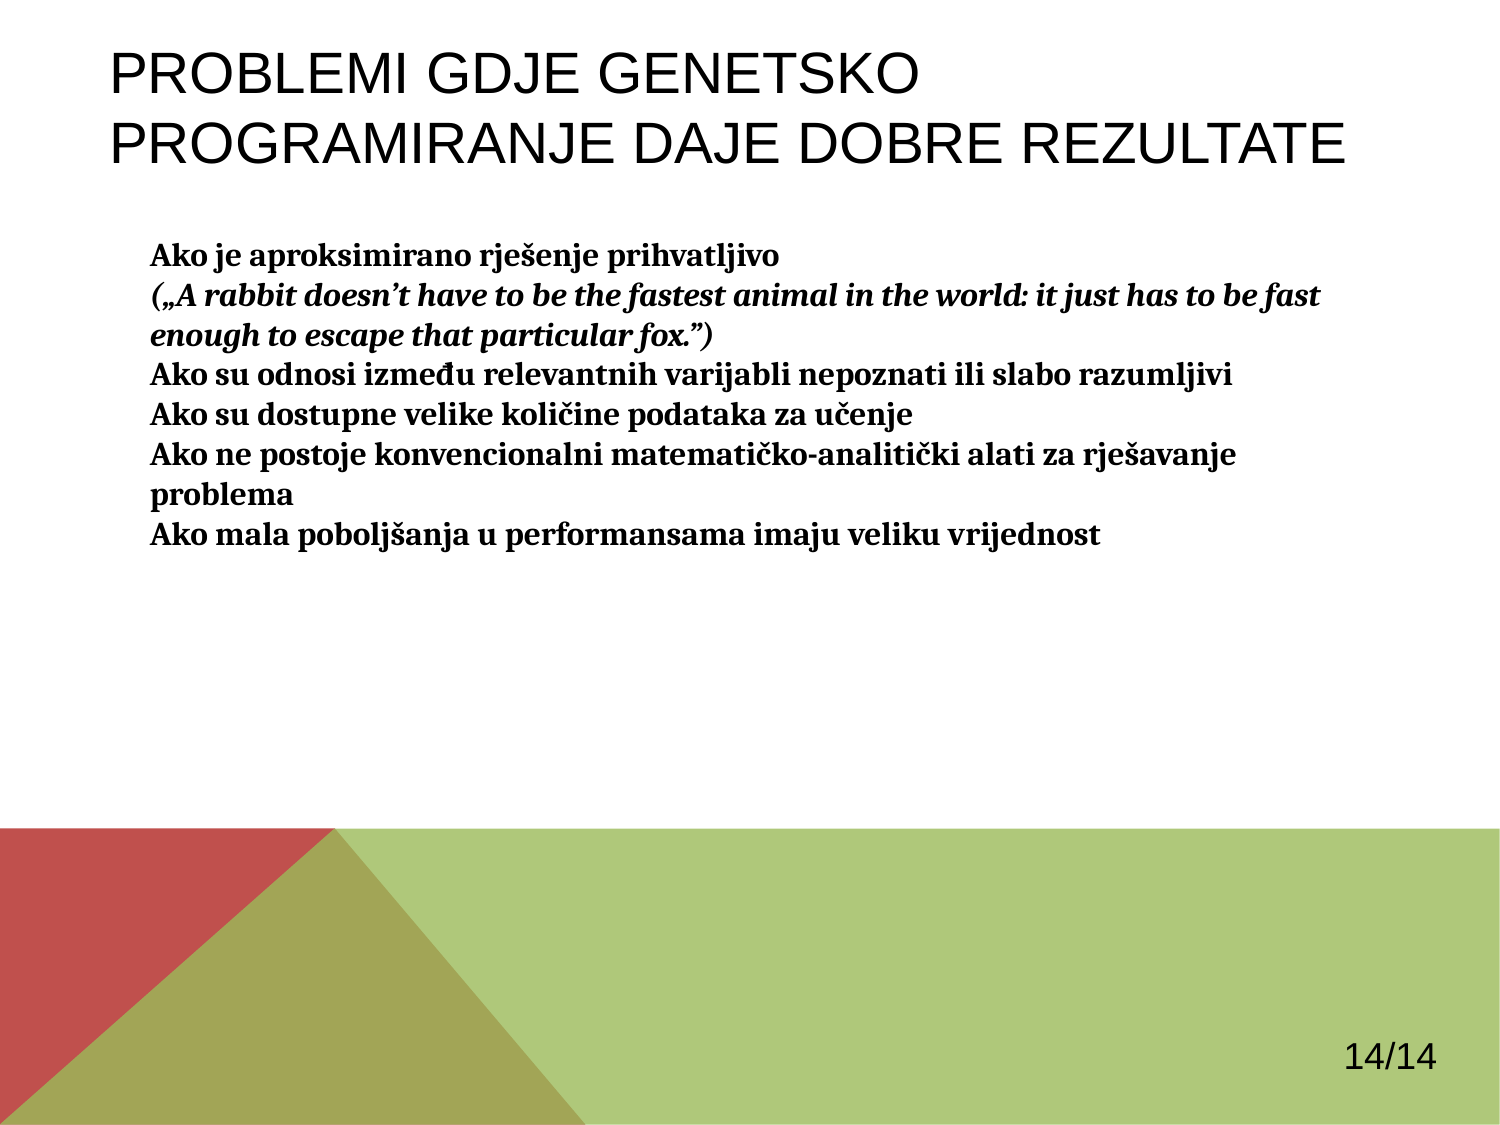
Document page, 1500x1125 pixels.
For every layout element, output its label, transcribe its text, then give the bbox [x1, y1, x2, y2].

text_box 14/14 [1328, 1024, 1471, 1085]
text_box PROBLEMI GDJE GENETSKO PROGRAMIRANJE DAJE DOBRE REZULTATE [94, 59, 1369, 150]
text_box Ako je aproksimirano rješenje prihvatljivo („A rabbit doesn’t have to be the fastest animal in the world: it just has to be fast enough to escape that particular fox.”) Ako su odnosi između relevantnih varijabli nepoznati ili slabo razumljivi Ako su dostupne velike količine podataka za učenje Ako ne postoje konvencionalni matematičko-analitički alati za rješavanje problema Ako mala poboljšanja u performansama imaju veliku vrijednost [134, 180, 1369, 768]
